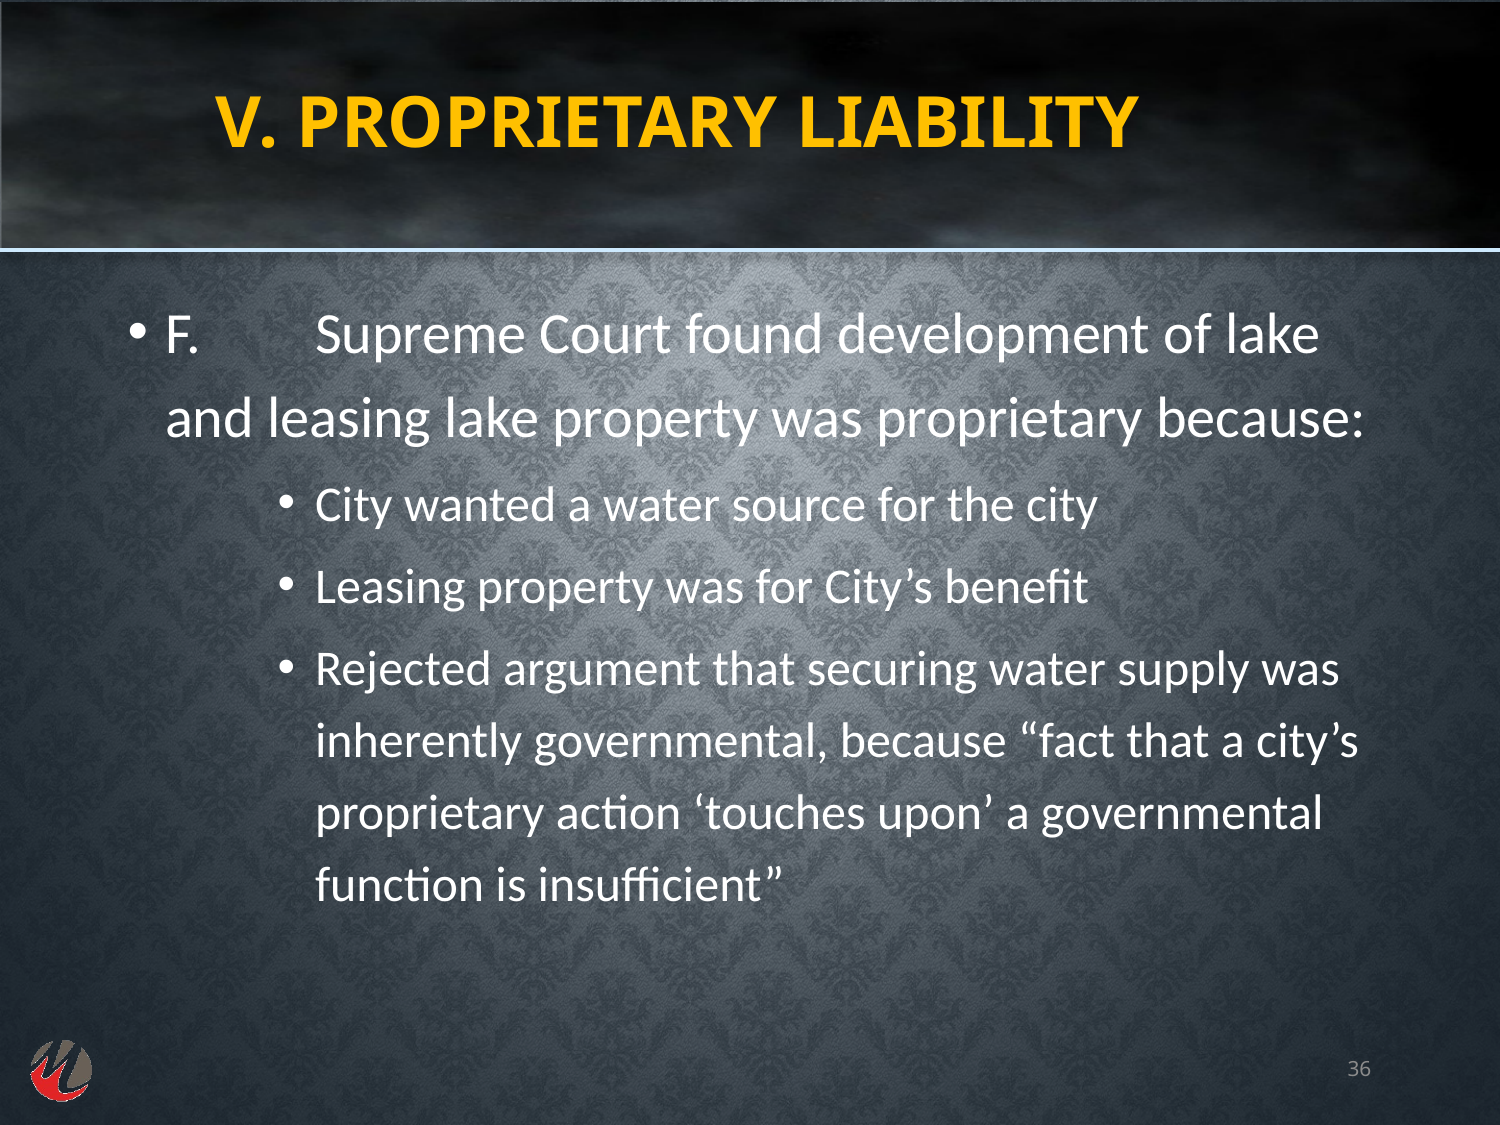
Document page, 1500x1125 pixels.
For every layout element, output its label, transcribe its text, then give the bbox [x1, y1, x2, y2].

picture [23, 1032, 99, 1108]
list F. Supreme Court found development of lake and leasing lake property was proprietary because: City wanted a water source for the city Leasing property was for City’s benefit Rejected argument that securing water supply was inherently governmental, because “fact that a city’s proprietary action ‘touches upon’ a governmental function is insufficient” [112, 273, 1387, 1017]
title V. Proprietary Liability [0, 0, 1500, 250]
slide_number 36 [1293, 1040, 1387, 1100]
